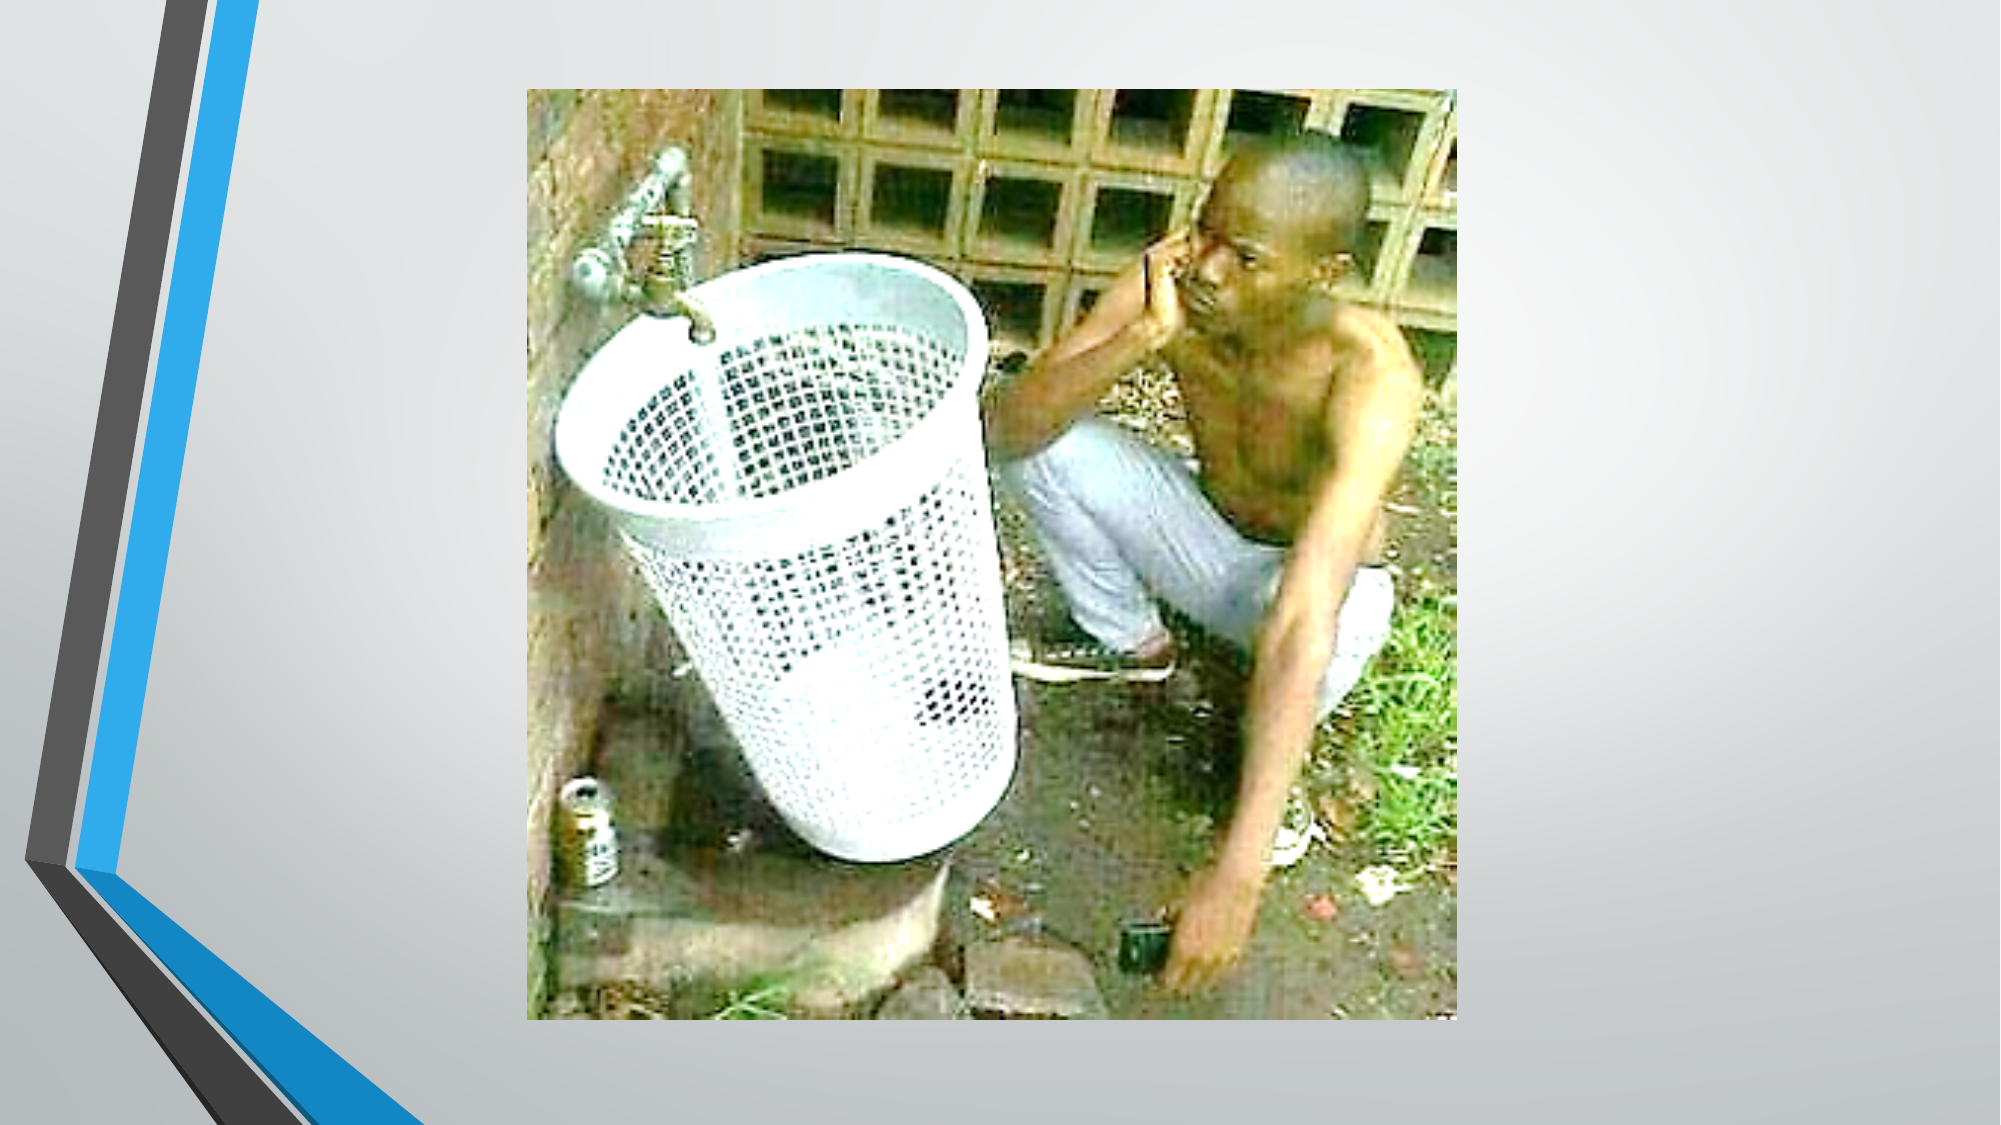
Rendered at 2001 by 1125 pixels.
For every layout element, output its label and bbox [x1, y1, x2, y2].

picture [527, 89, 1458, 1020]
